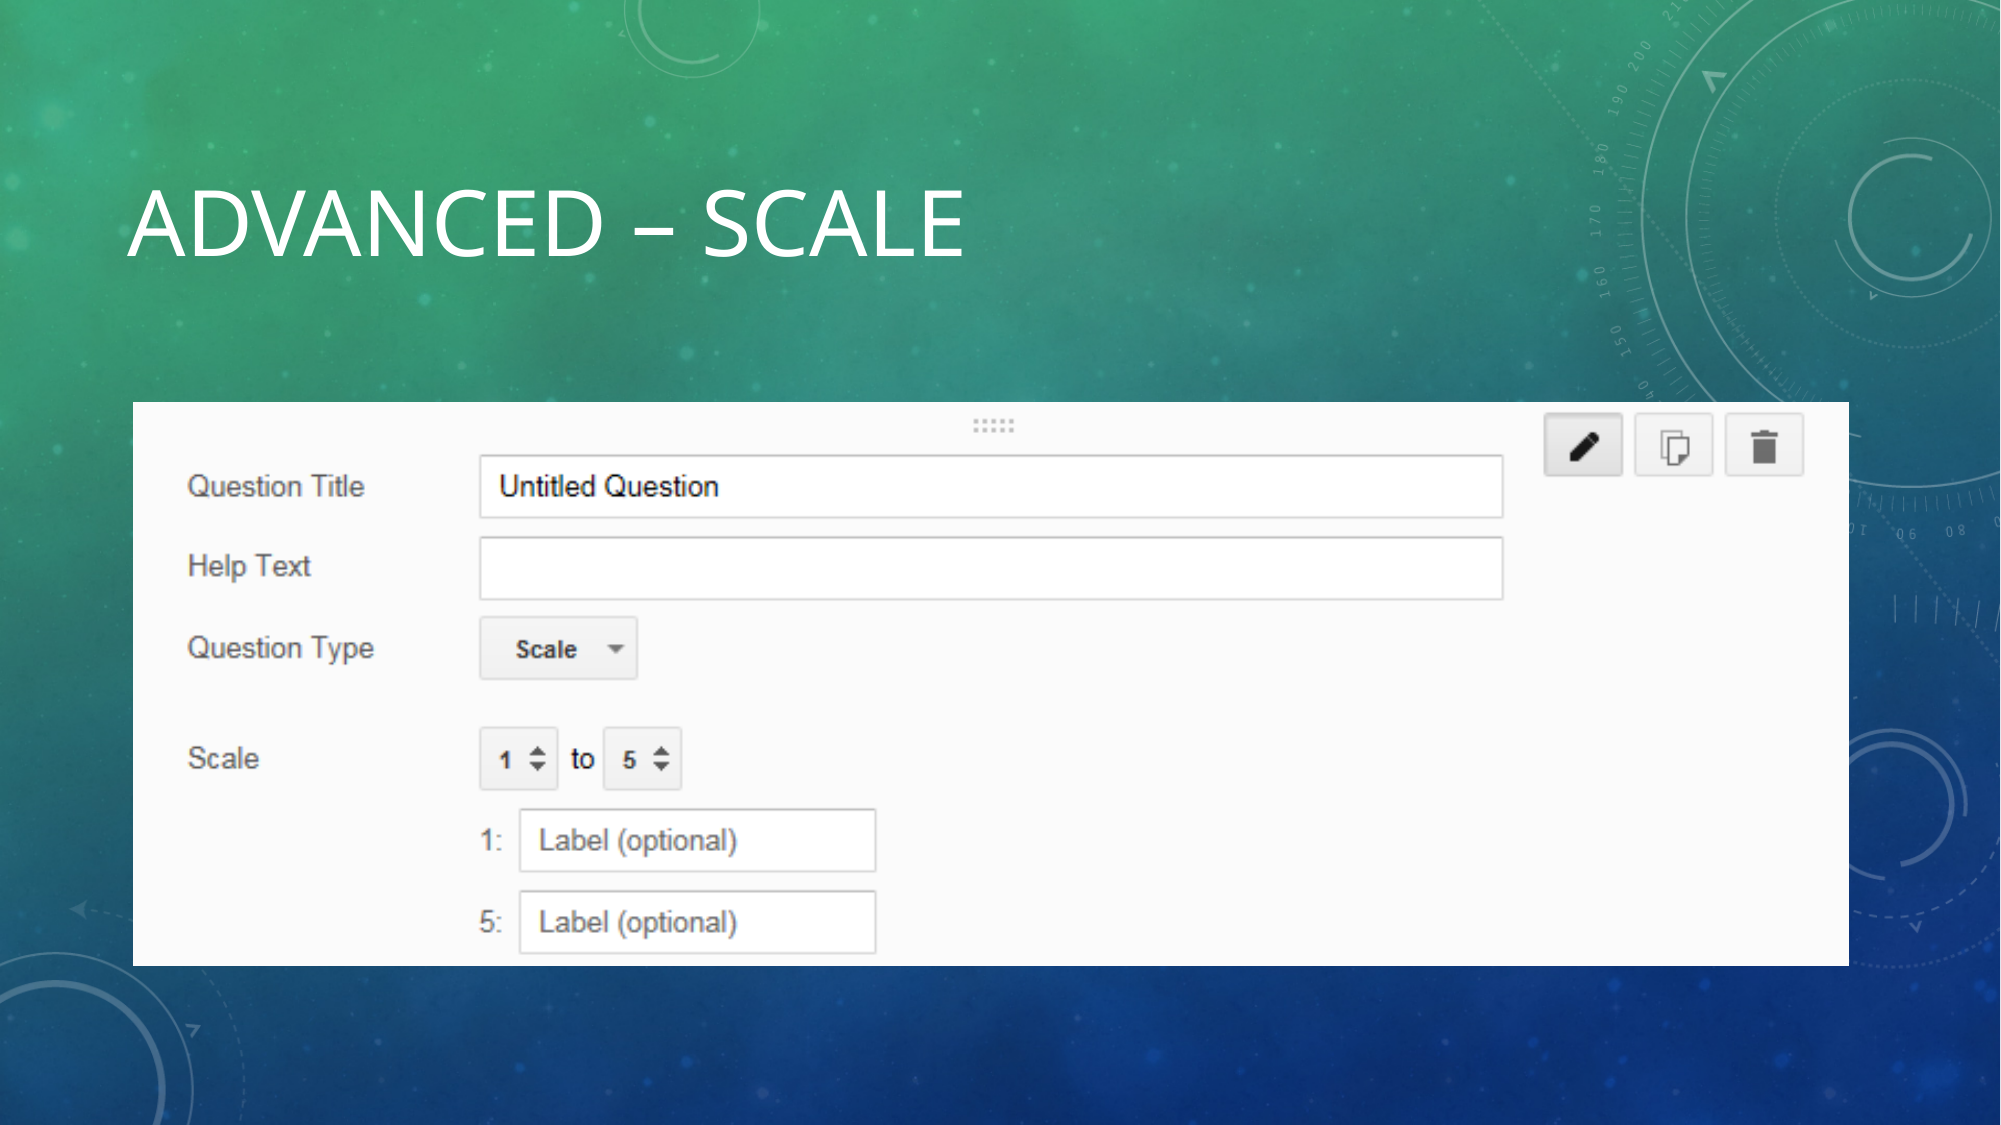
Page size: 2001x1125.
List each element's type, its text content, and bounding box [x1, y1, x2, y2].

picture [0, 0, 2001, 1125]
title Advanced – Scale [112, 99, 1775, 339]
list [132, 402, 1849, 967]
